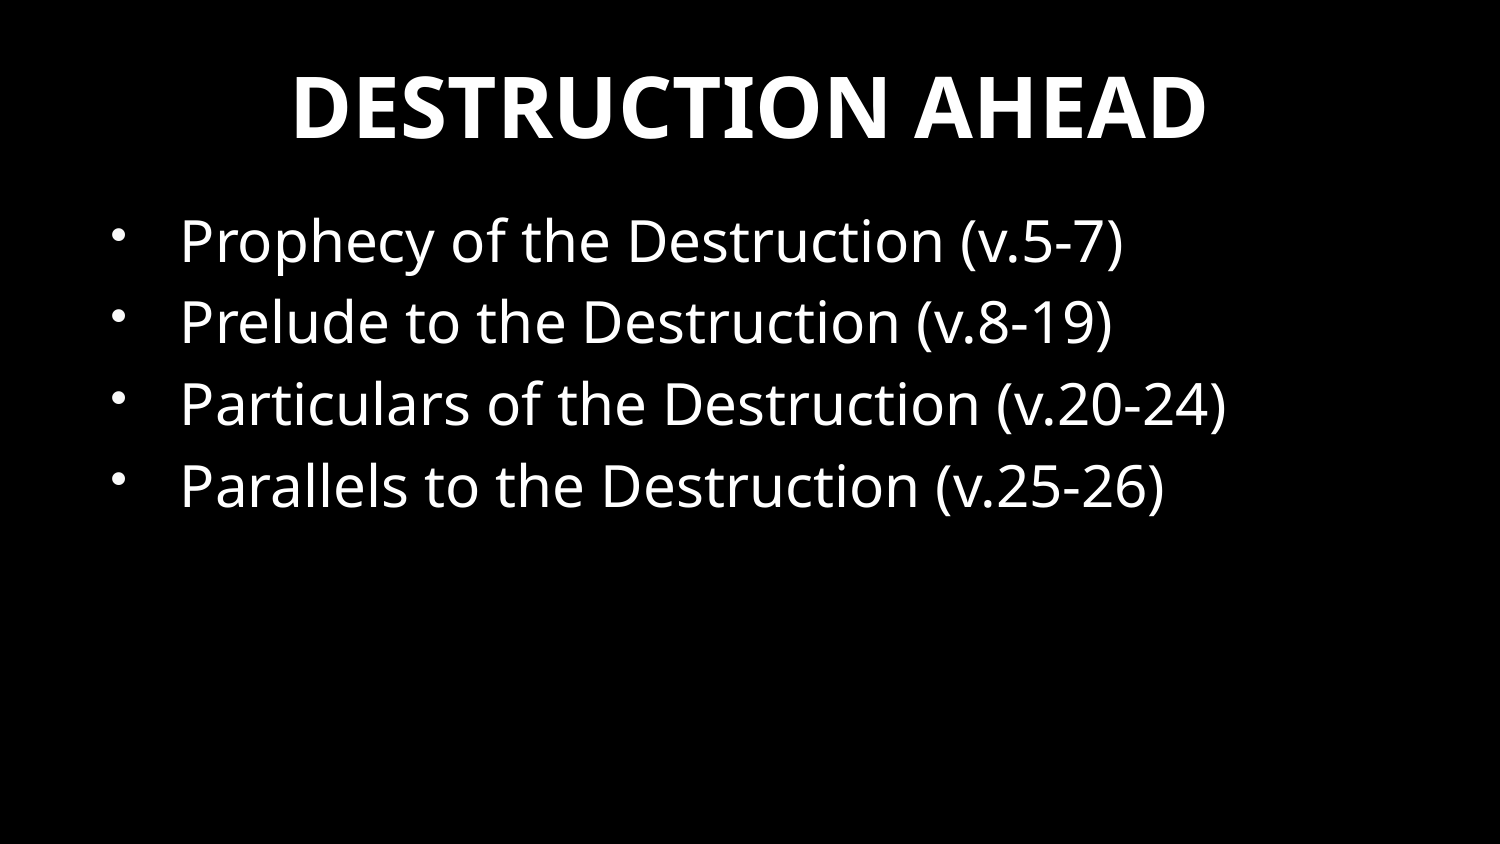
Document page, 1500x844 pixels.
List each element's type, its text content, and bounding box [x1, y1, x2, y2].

title DESTRUCTION AHEAD [75, 33, 1425, 175]
list Prophecy of the Destruction (v.5-7) Prelude to the Destruction (v.8-19) Particulars of the Destruction (v.20-24) Parallels to the Destruction (v.25-26) [75, 196, 1425, 777]
